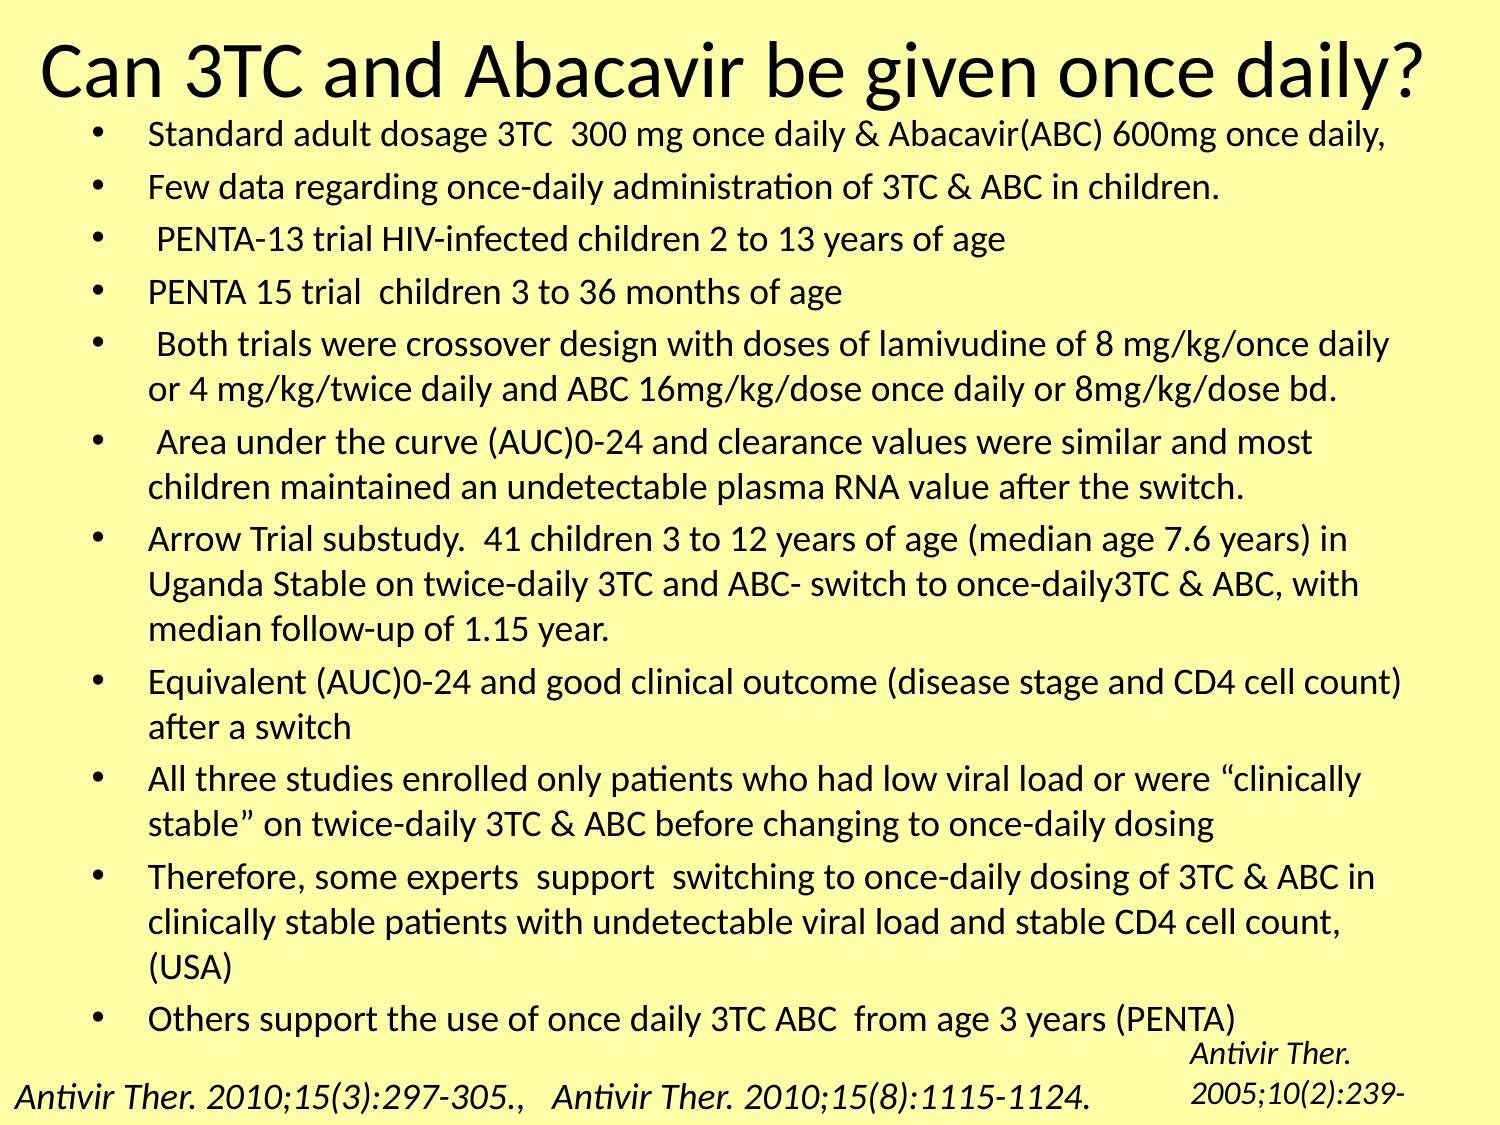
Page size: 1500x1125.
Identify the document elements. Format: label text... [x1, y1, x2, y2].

title Can 3TC and Abacavir be given once daily? [0, 0, 1471, 160]
list Standard adult dosage 3TC 300 mg once daily & Abacavir(ABC) 600mg once daily, Few data regarding once-daily administration of 3TC & ABC in children. PENTA-13 trial HIV-infected children 2 to 13 years of age PENTA 15 trial children 3 to 36 months of age Both trials were crossover design with doses of lamivudine of 8 mg/kg/once daily or 4 mg/kg/twice daily and ABC 16mg/kg/dose once daily or 8mg/kg/dose bd. Area under the curve (AUC)0-24 and clearance values were similar and most children maintained an undetectable plasma RNA value after the switch. Arrow Trial substudy. 41 children 3 to 12 years of age (median age 7.6 years) in Uganda Stable on twice-daily 3TC and ABC- switch to once-daily3TC & ABC, with median follow-up of 1.15 year. Equivalent (AUC)0-24 and good clinical outcome (disease stage and CD4 cell count) after a switch All three studies enrolled only patients who had low viral load or were “clinically stable” on twice-daily 3TC & ABC before changing to once-daily dosing Therefore, some experts support switching to once-daily dosing of 3TC & ABC in clinically stable patients with undetectable viral load and stable CD4 cell count, (USA) Others support the use of once daily 3TC ABC from age 3 years (PENTA) [76, 101, 1427, 1047]
text_box Antivir Ther. 2005;10(2):239-246. [1175, 1023, 1471, 1125]
text_box Antivir Ther. 2010;15(3):297-305., [0, 1064, 537, 1125]
text_box Antivir Ther. 2010;15(8):1115-1124. [537, 1064, 1175, 1125]
